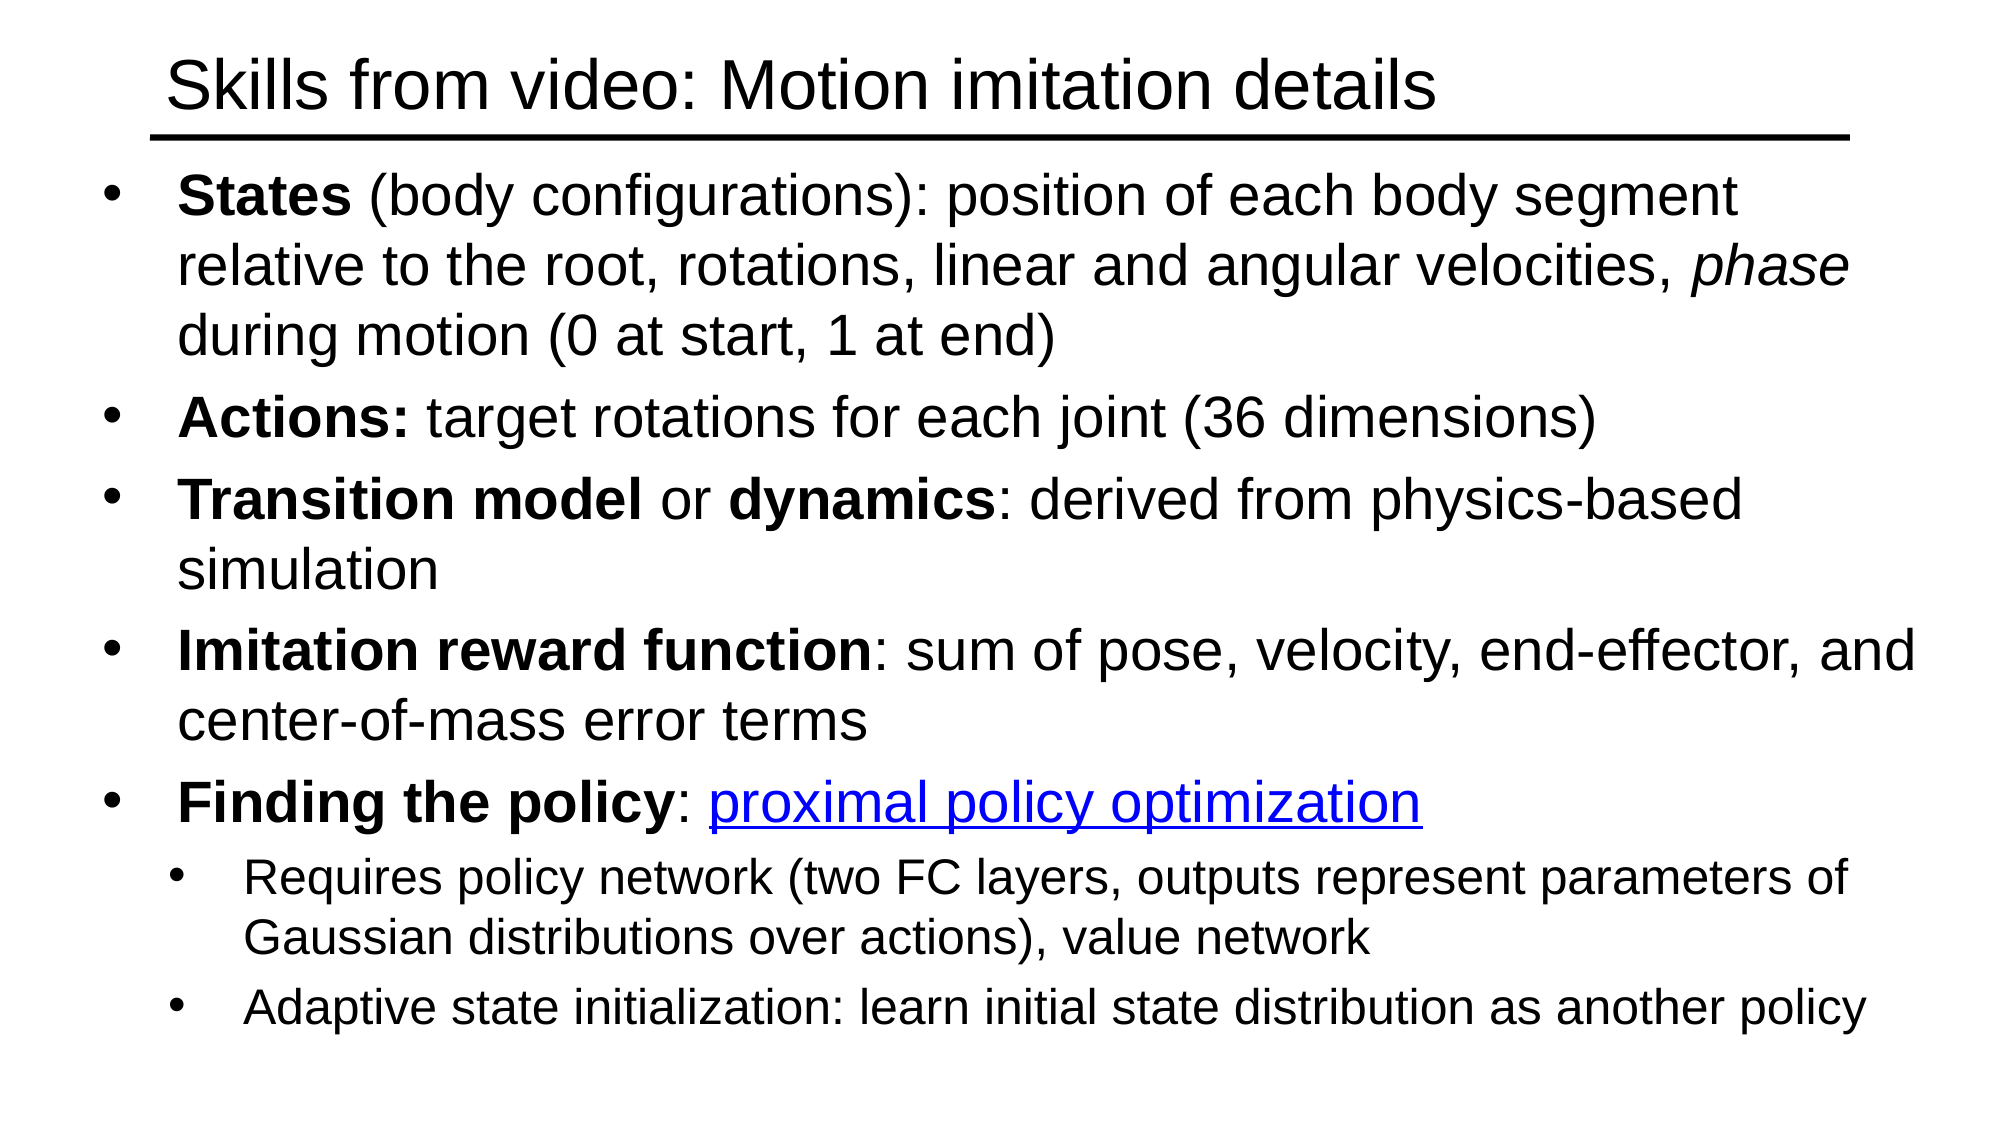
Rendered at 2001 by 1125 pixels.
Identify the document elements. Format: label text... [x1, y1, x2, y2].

title Skills from video: Motion imitation details [149, 12, 1851, 149]
list States (body configurations): position of each body segment relative to the root, rotations, linear and angular velocities, phase during motion (0 at start, 1 at end) Actions: target rotations for each joint (36 dimensions) Transition model or dynamics: derived from physics-based simulation Imitation reward function: sum of pose, velocity, end-effector, and center-of-mass error terms Finding the policy: proximal policy optimization Requires policy network (two FC layers, outputs represent parameters of Gaussian distributions over actions), value network Adaptive state initialization: learn initial state distribution as another policy [87, 149, 1938, 1013]
